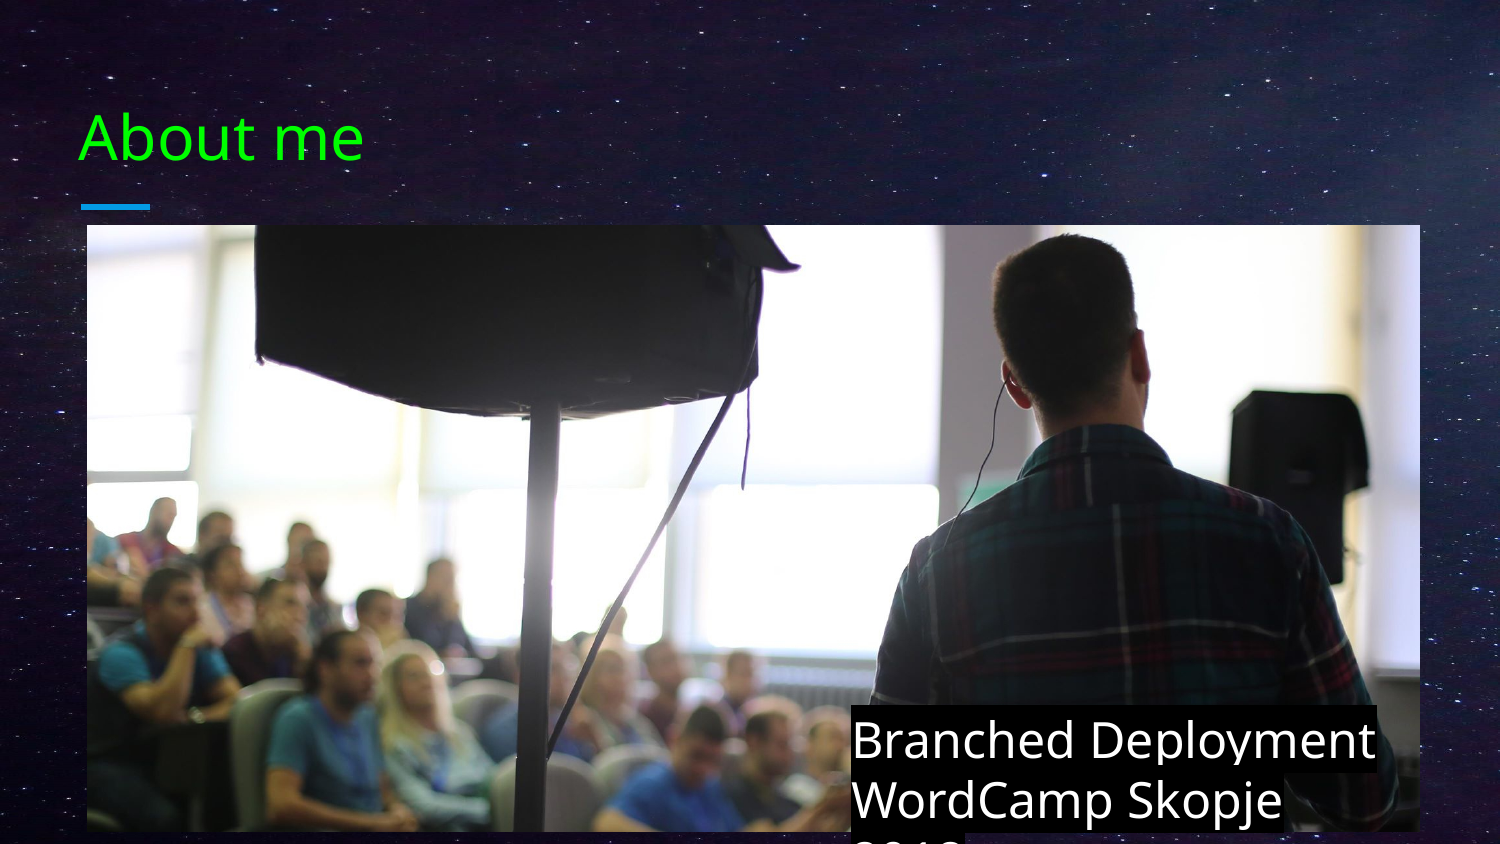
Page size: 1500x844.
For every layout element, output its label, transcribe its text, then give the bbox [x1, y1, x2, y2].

picture [0, 0, 1500, 844]
title About me [63, 75, 1437, 188]
